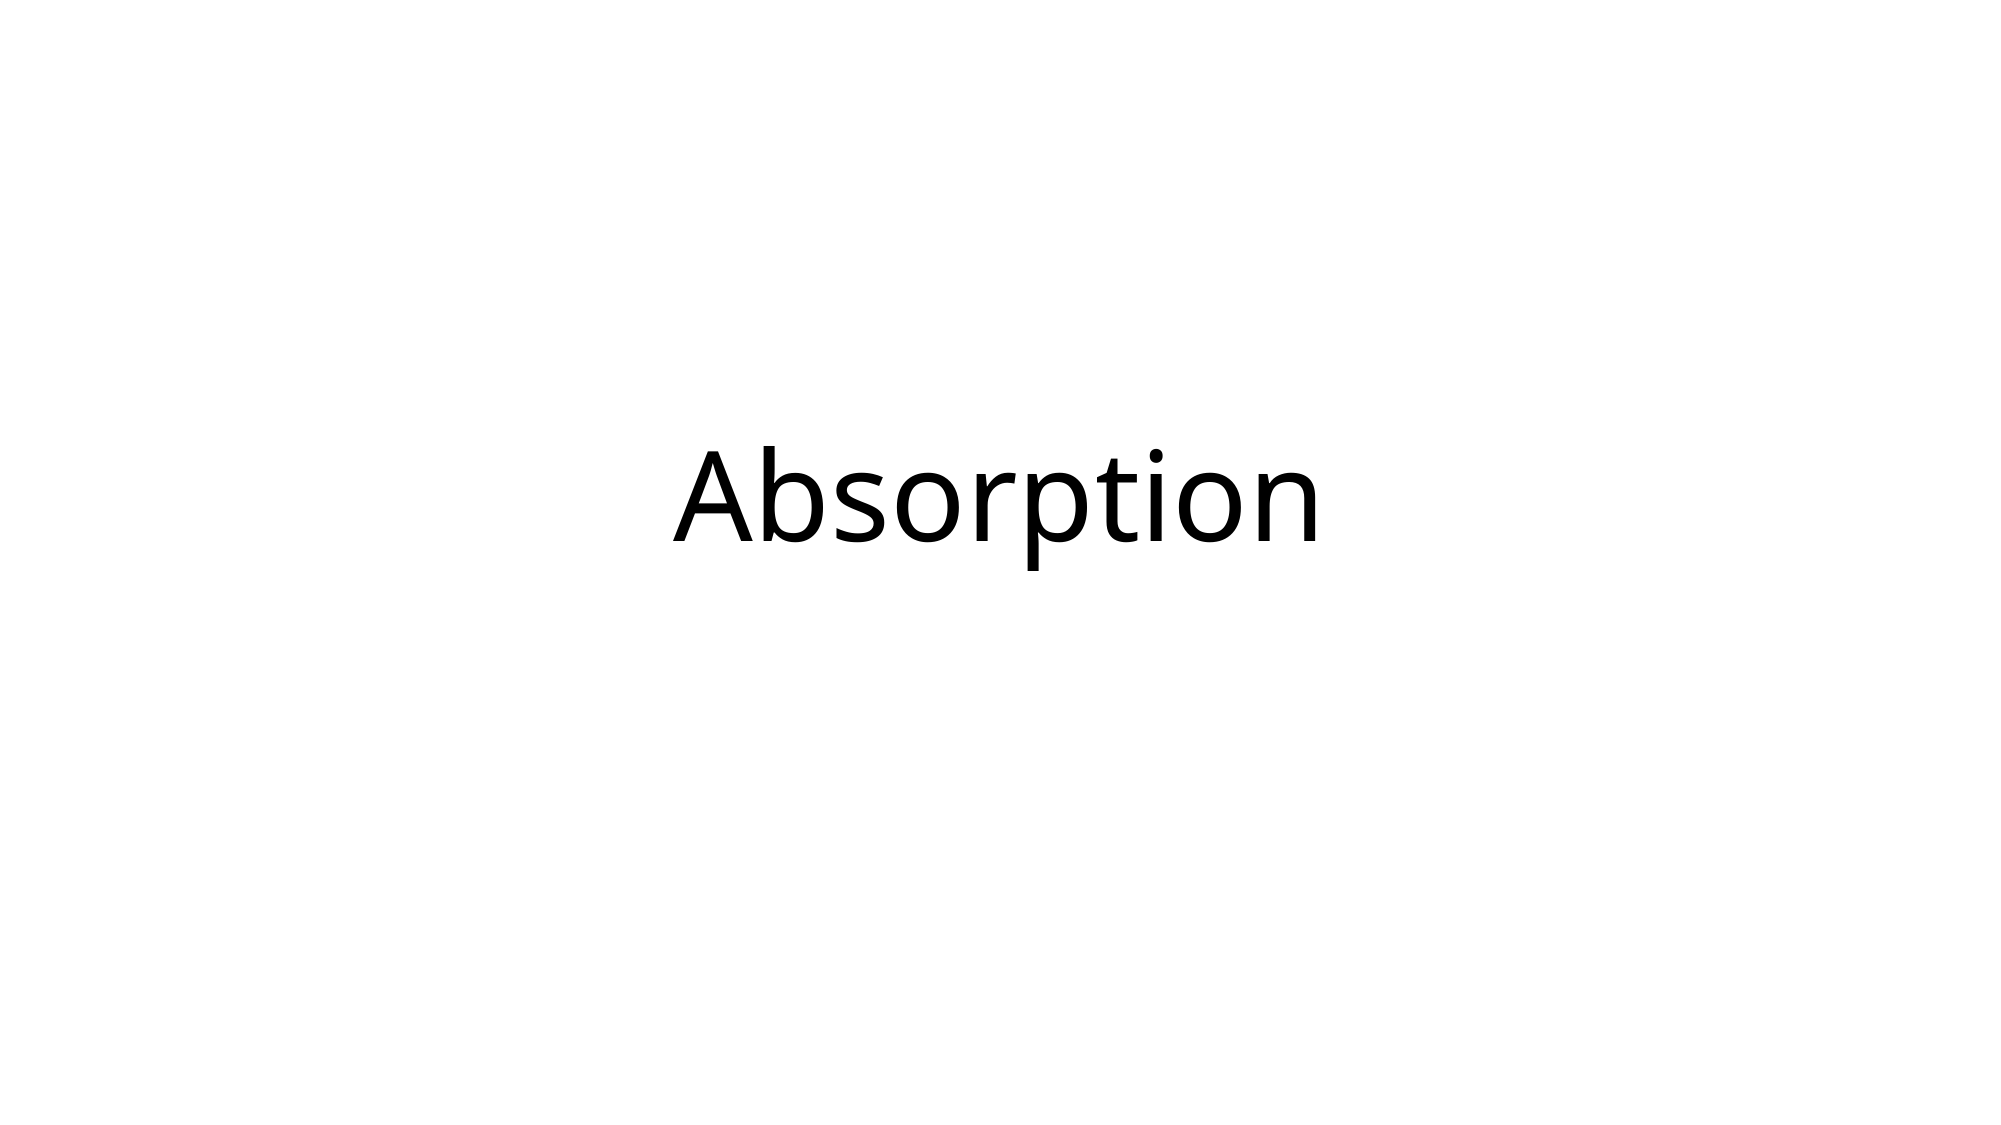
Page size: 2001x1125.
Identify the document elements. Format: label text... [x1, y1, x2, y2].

title Absorption [249, 184, 1750, 576]
